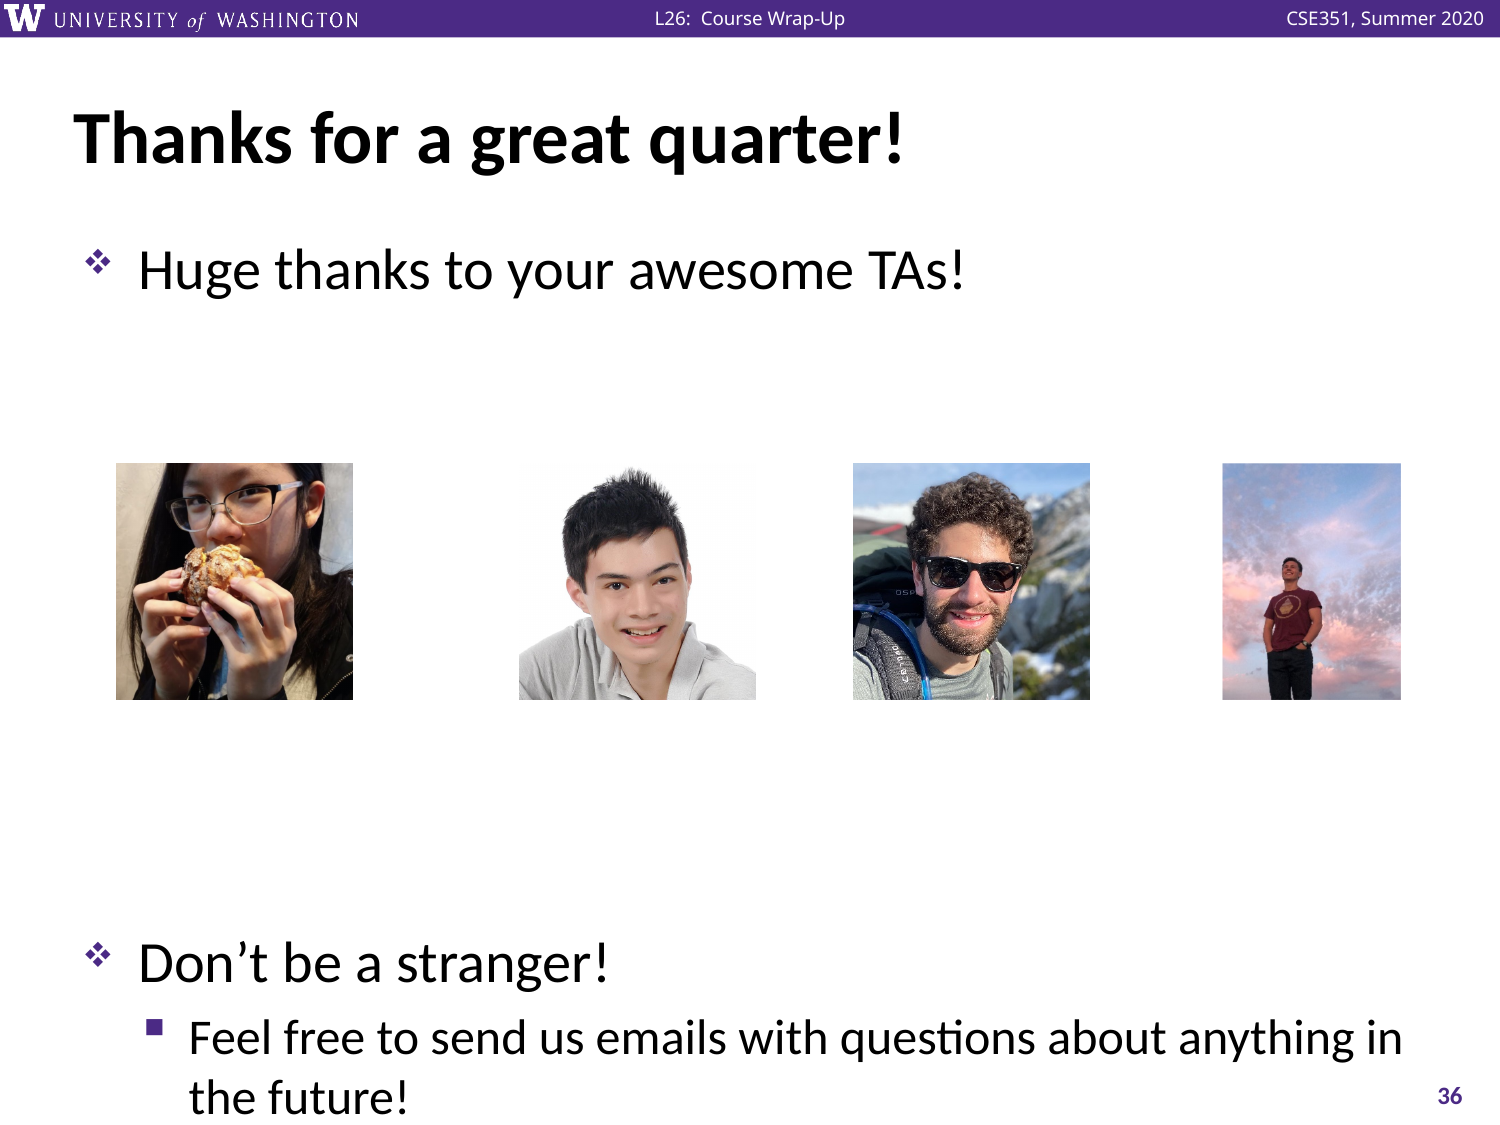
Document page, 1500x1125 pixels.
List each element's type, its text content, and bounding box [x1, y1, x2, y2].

list Huge thanks to your awesome TAs! Don’t be a stranger! Feel free to send us emails with questions about anything in the future! [66, 223, 1440, 1040]
picture [852, 462, 1090, 700]
slide_number 36 [1400, 1065, 1500, 1125]
picture [1192, 464, 1430, 700]
picture [115, 463, 353, 701]
picture [4, 4, 358, 32]
title Thanks for a great quarter! [58, 71, 1438, 197]
picture [518, 462, 756, 701]
